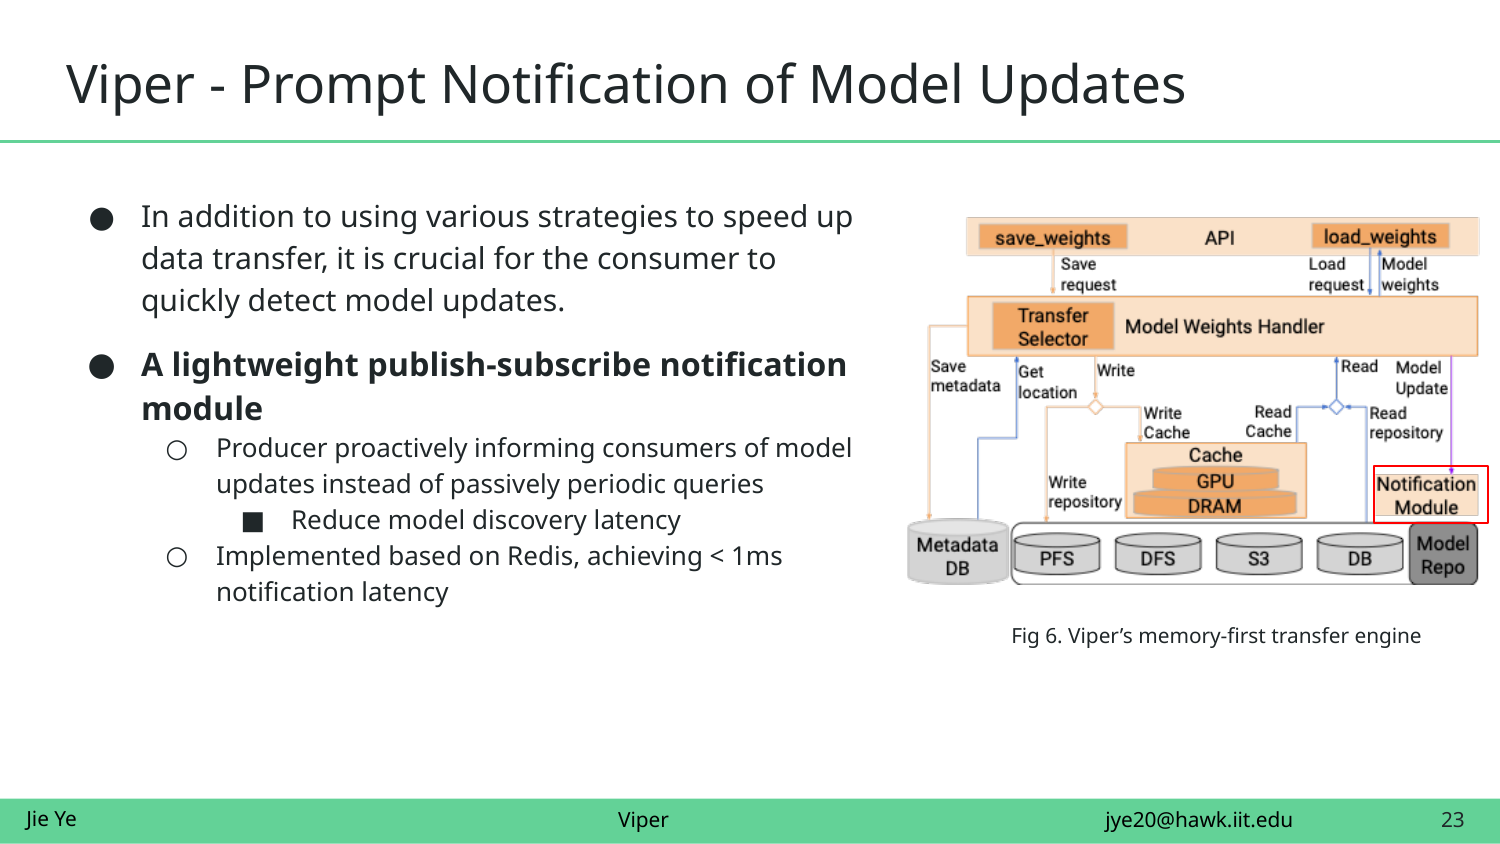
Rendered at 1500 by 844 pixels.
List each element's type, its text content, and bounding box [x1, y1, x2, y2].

list In addition to using various strategies to speed up data transfer, it is crucial for the consumer to quickly detect model updates. A lightweight publish-subscribe notification module Producer proactively informing consumers of model updates instead of passively periodic queries Reduce model discovery latency Implemented based on Redis, achieving < 1ms notification latency [51, 177, 889, 710]
slide_number ‹#› [1389, 797, 1480, 843]
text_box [907, 216, 1489, 585]
title Viper - Prompt Notification of Model Updates [51, 35, 1449, 130]
text_box Fig 6. Viper’s memory-first transfer engine [990, 607, 1456, 653]
